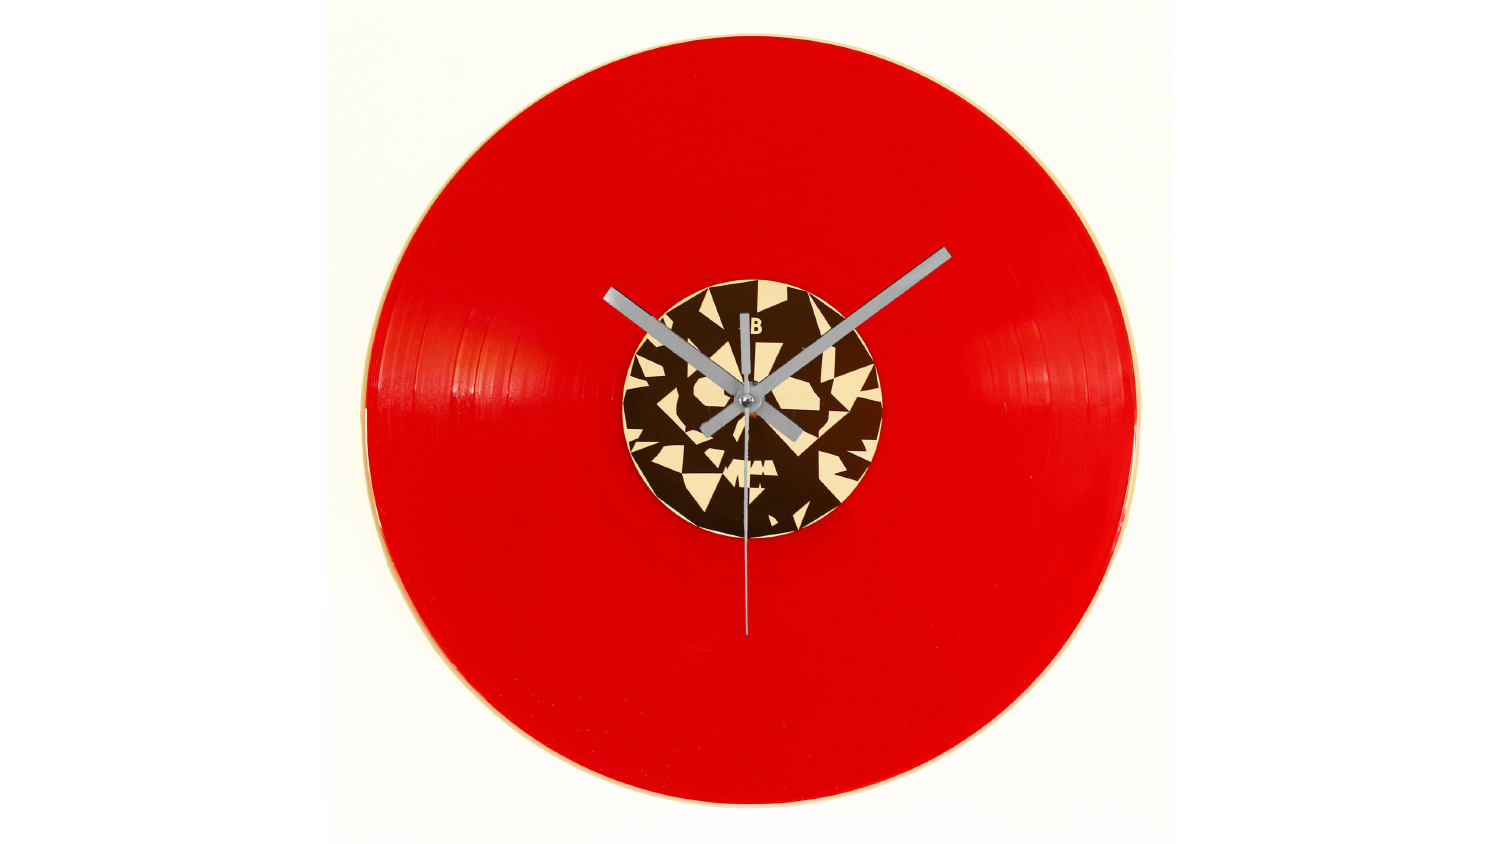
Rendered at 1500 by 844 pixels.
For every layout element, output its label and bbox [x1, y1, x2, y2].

picture [327, 0, 1173, 844]
